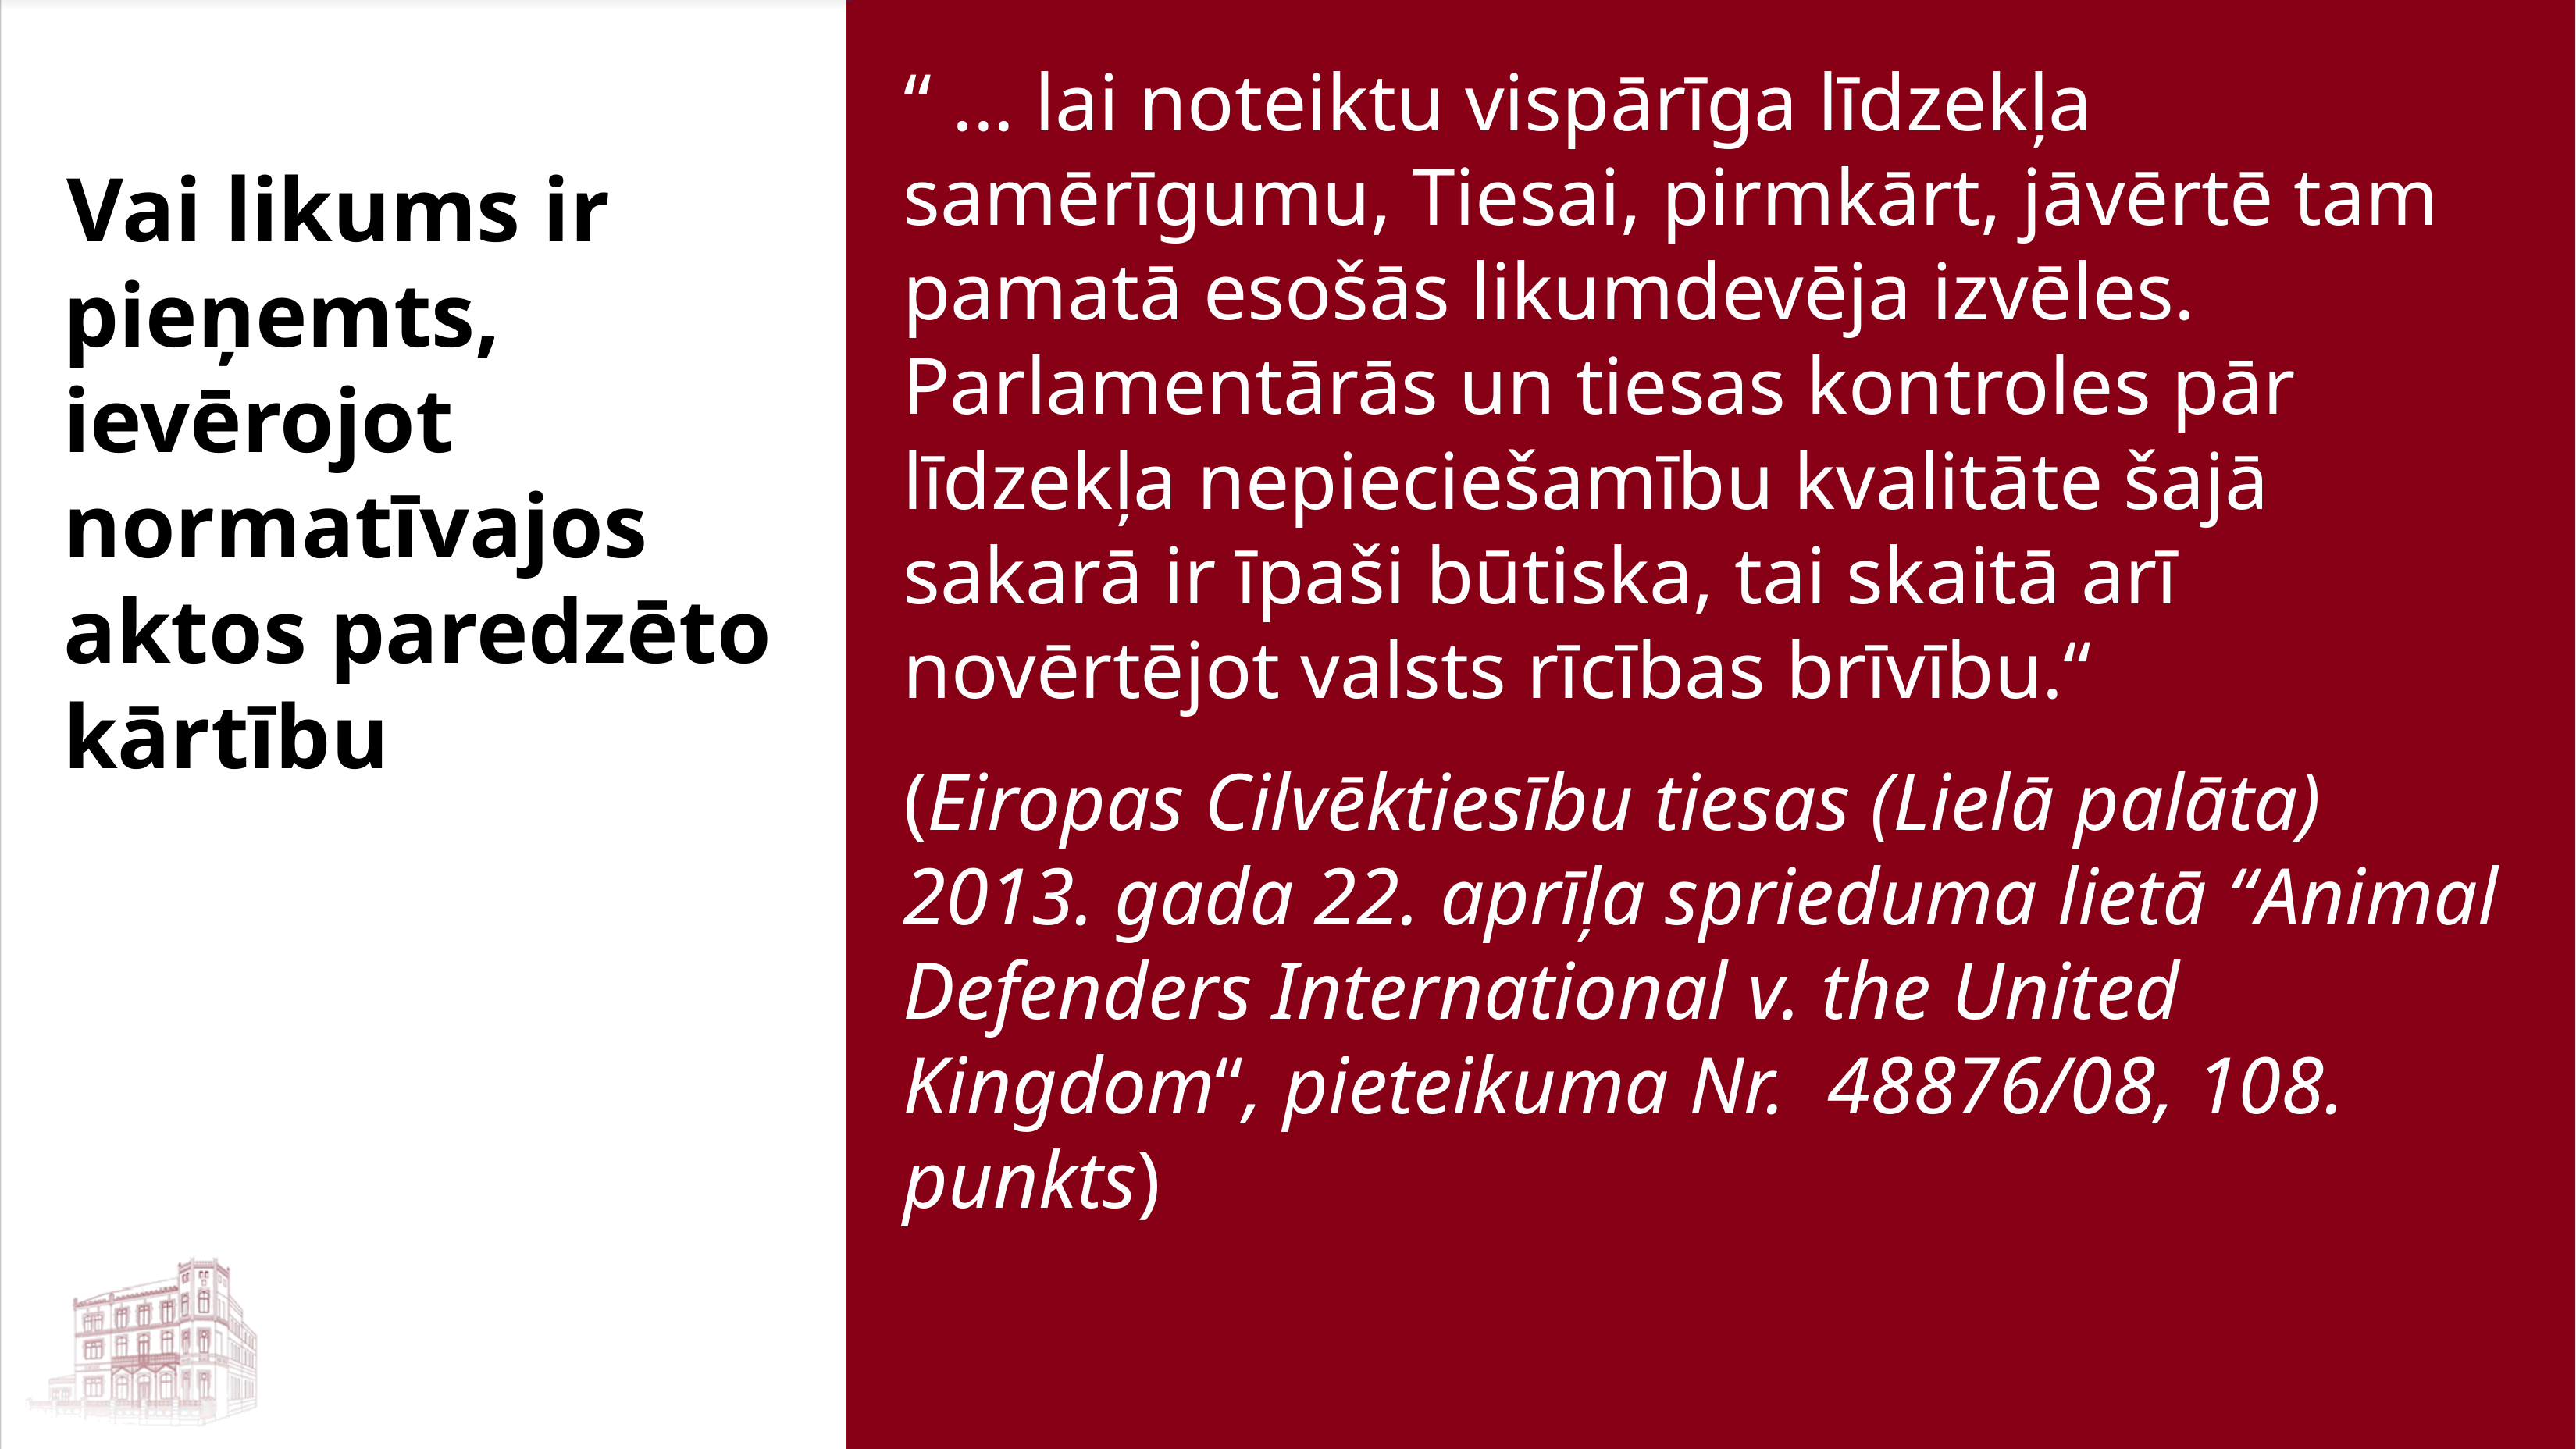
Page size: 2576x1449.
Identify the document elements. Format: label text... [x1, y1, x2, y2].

list Vai likums ir pieņemts, ievērojot normatīvajos aktos paredzēto kārtību [38, 148, 830, 432]
list “ ... lai noteiktu vispārīga līdzekļa samērīgumu, Tiesai, pirmkārt, jāvērtē tam pamatā esošās likumdevēja izvēles. Parlamentārās un tiesas kontroles pār līdzekļa nepieciešamību kvalitāte šajā sakarā ir īpaši būtiska, tai skaitā arī novērtējot valsts rīcības brīvību.“ (Eiropas Cilvēktiesību tiesas (Lielā palāta) 2013. gada 22. aprīļa sprieduma lietā “Animal Defenders International v. the United Kingdom“, pieteikuma Nr. 48876/08, 108. punkts) [878, 45, 2508, 1403]
picture [0, 0, 2576, 1449]
